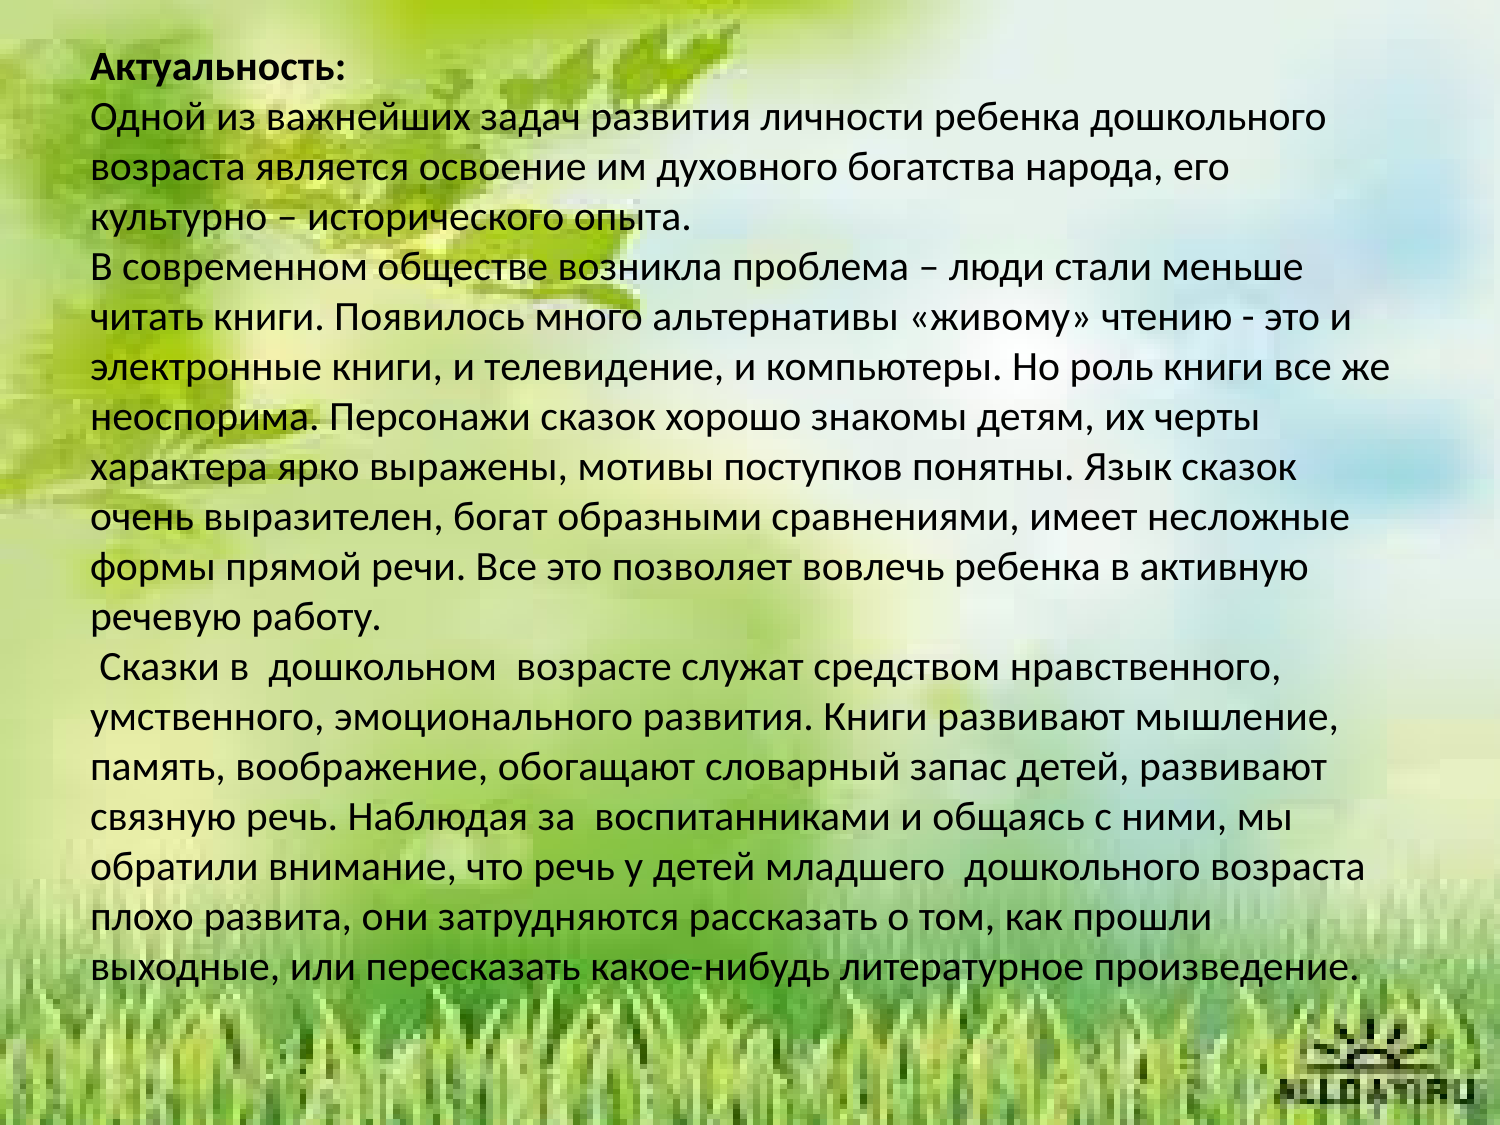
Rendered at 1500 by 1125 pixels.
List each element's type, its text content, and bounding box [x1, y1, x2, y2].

title Актуальность: Одной из важнейших задач развития личности ребенка дошкольного возраста является освоение им духовного богатства народа, его культурно – исторического опыта. В современном обществе возникла проблема – люди стали меньше читать книги. Появилось много альтернативы «живому» чтению - это и электронные книги, и телевидение, и компьютеры. Но роль книги все же неоспорима. Персонажи сказок хорошо знакомы детям, их черты характера ярко выражены, мотивы поступков понятны. Язык сказок очень выразителен, богат образными сравнениями, имеет несложные формы прямой речи. Все это позволяет вовлечь ребенка в активную речевую работу. Сказки в дошкольном возрасте служат средством нравственного, умственного, эмоционального развития. Книги развивают мышление, память, воображение, обогащают словарный запас детей, развивают связную речь. Наблюдая за воспитанниками и общаясь с ними, мы обратили внимание, что речь у детей младшего дошкольного возраста плохо развита, они затрудняются рассказать о том, как прошли выходные, или пересказать какое-нибудь литературное произведение. [75, 45, 1425, 233]
picture [0, 0, 1500, 1125]
